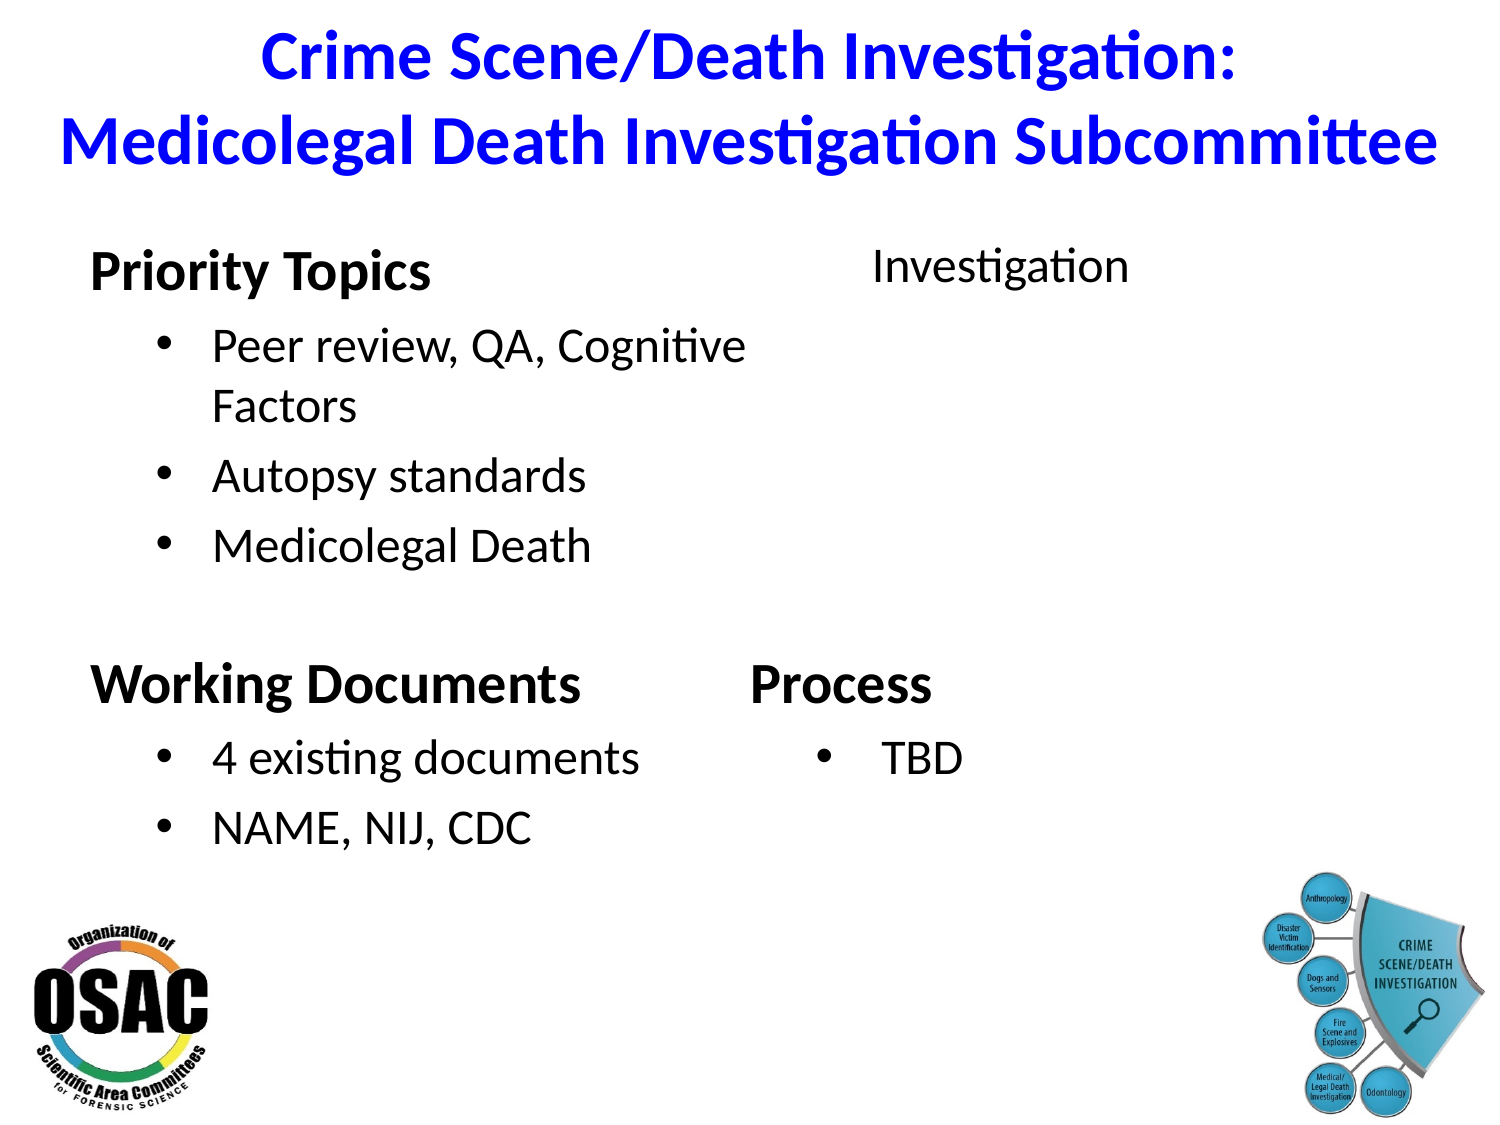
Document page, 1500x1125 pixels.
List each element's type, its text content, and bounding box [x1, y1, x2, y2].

list Priority Topics Peer review, QA, Cognitive Factors Autopsy standards Medicolegal Death Investigation [75, 224, 1425, 637]
title Crime Scene/Death Investigation: Medicolegal Death Investigation Subcommittee [37, 0, 1463, 188]
picture [1262, 862, 1488, 1122]
text_box Working Documents 4 existing documents NAME, NIJ, CDC Process TBD [74, 637, 1425, 1013]
picture [15, 912, 226, 1113]
